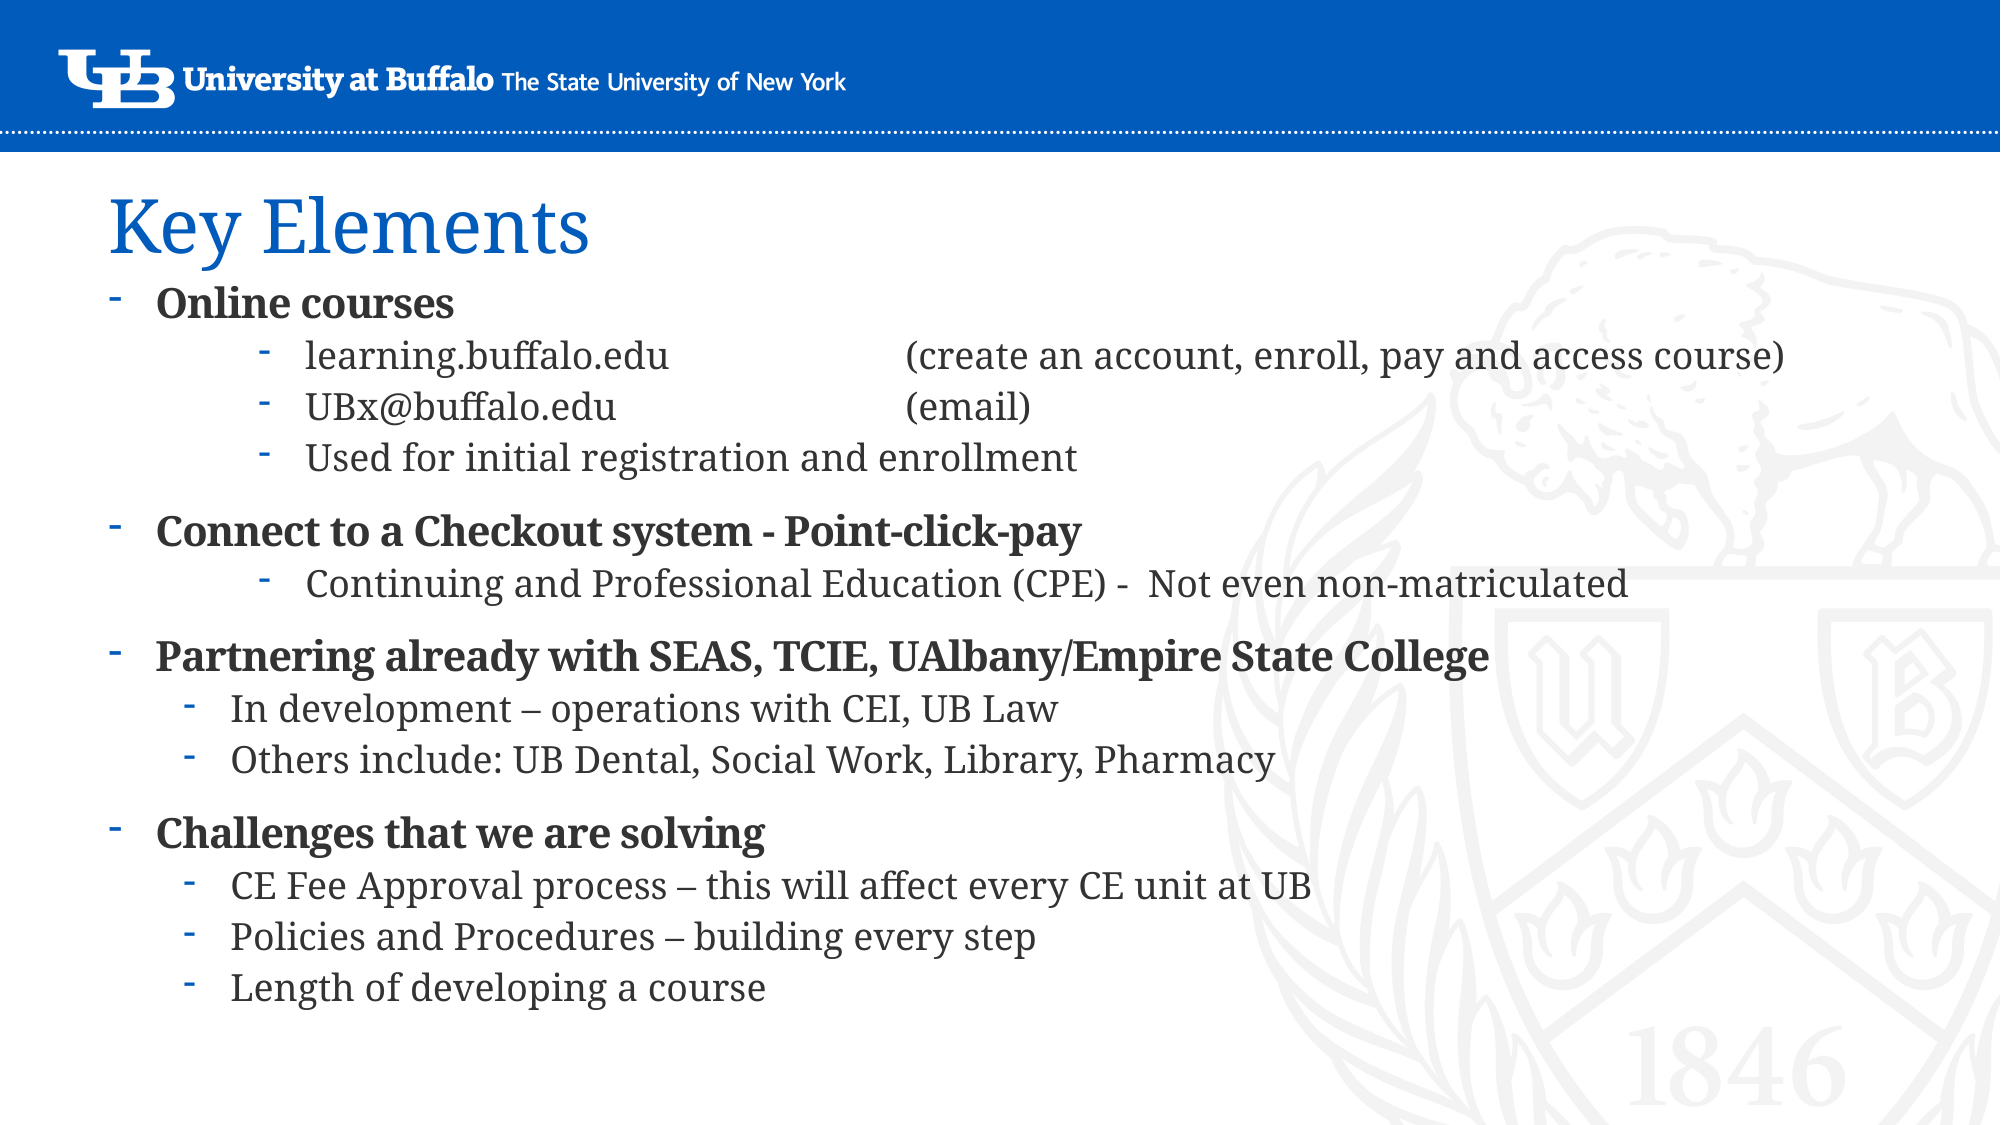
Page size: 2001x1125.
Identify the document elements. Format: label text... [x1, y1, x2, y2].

picture [0, 0, 2000, 1125]
list Online courses learning.buffalo.edu (create an account, enroll, pay and access course) UBx@buffalo.edu (email) Used for initial registration and enrollment Connect to a Checkout system - Point-click-pay Continuing and Professional Education (CPE) - Not even non-matriculated Partnering already with SEAS, TCIE, UAlbany/Empire State College In development – operations with CEI, UB Law Others include: UB Dental, Social Work, Library, Pharmacy Challenges that we are solving CE Fee Approval process – this will affect every CE unit at UB Policies and Procedures – building every step Length of developing a course [93, 276, 1803, 1093]
title Key Elements [93, 157, 1819, 276]
